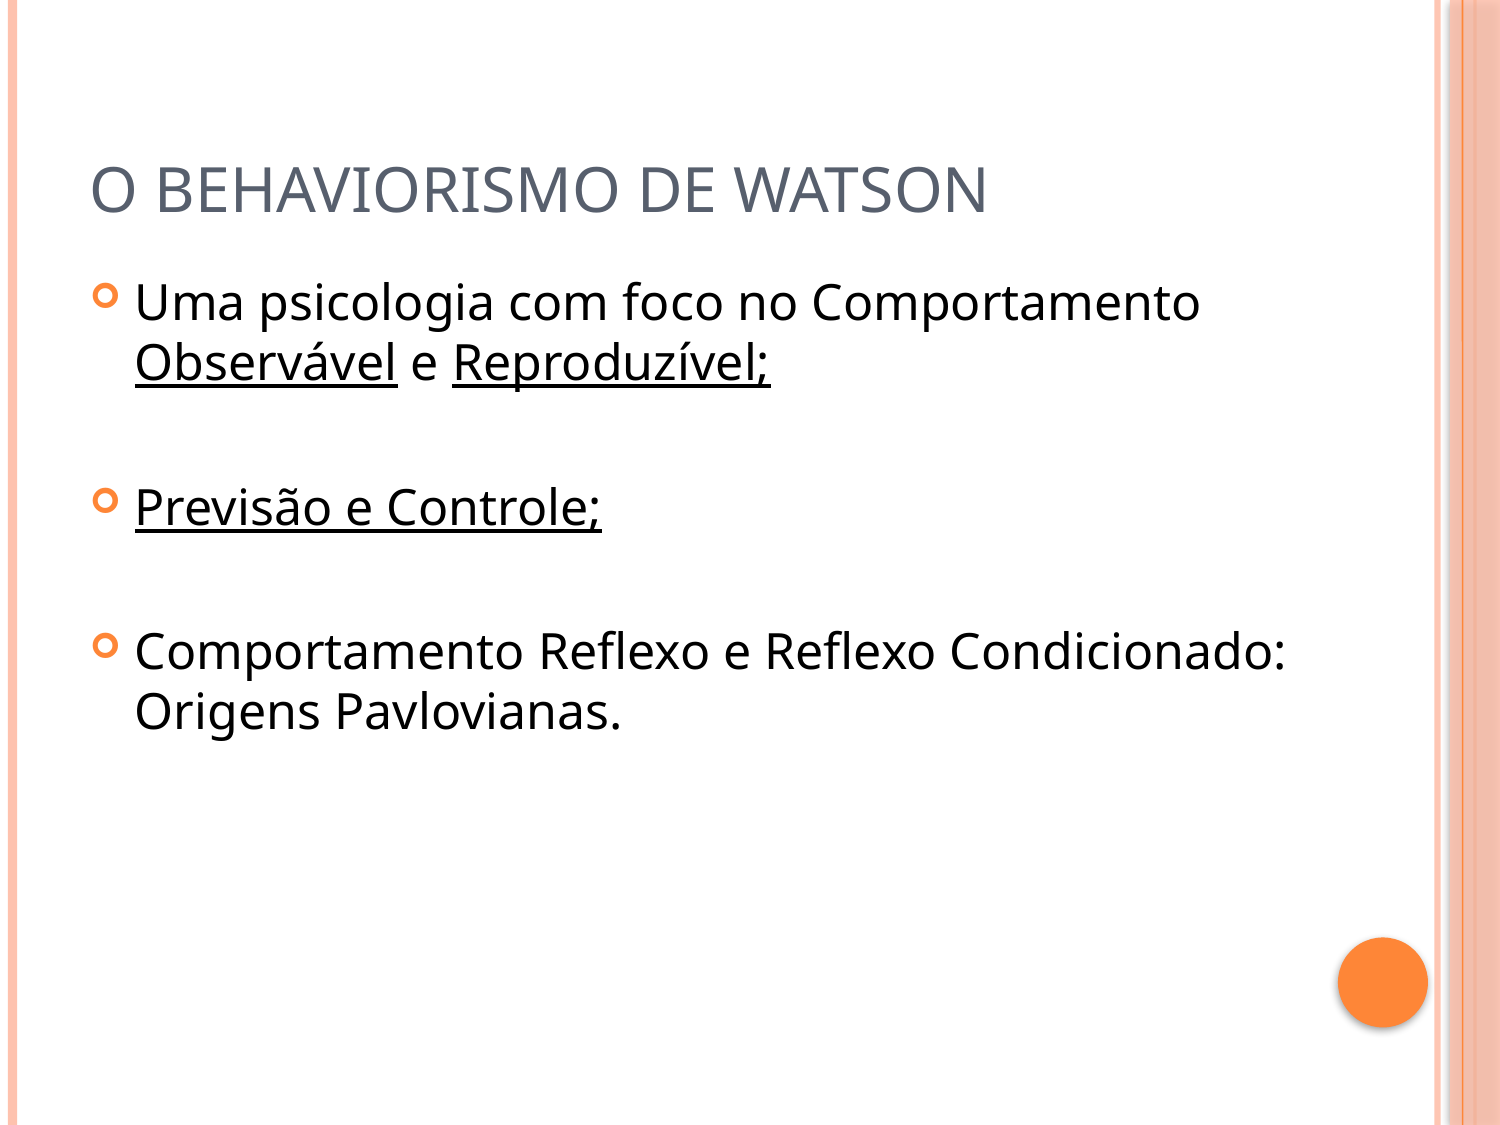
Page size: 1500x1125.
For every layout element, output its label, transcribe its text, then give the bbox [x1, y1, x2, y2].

list Uma psicologia com foco no Comportamento Observável e Reproduzível; Previsão e Controle; Comportamento Reflexo e Reflexo Condicionado: Origens Pavlovianas. [75, 262, 1388, 1062]
title O Behaviorismo de Watson [75, 45, 1300, 233]
